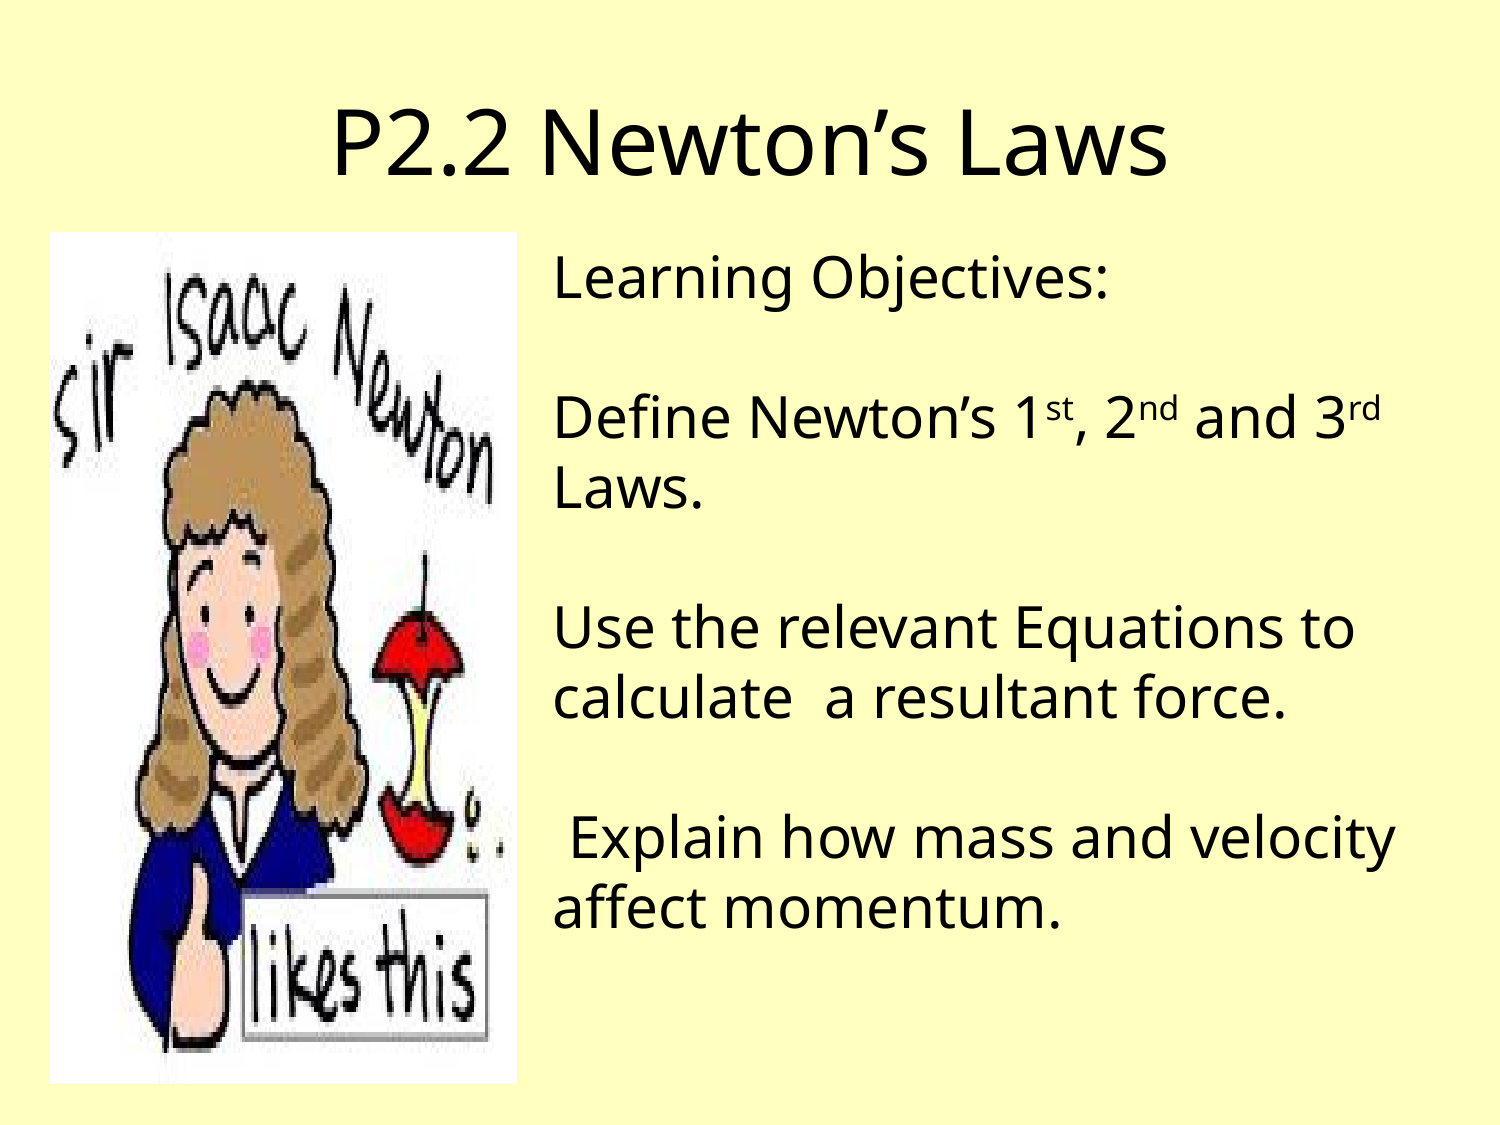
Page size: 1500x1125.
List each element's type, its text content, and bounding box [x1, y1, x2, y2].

text_box Learning Objectives: Define Newton’s 1st, 2nd and 3rd Laws. Use the relevant Equations to calculate a resultant force. Explain how mass and velocity affect momentum. [538, 232, 1460, 1038]
title P2.2 Newton’s Laws [75, 45, 1425, 233]
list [47, 232, 519, 1084]
